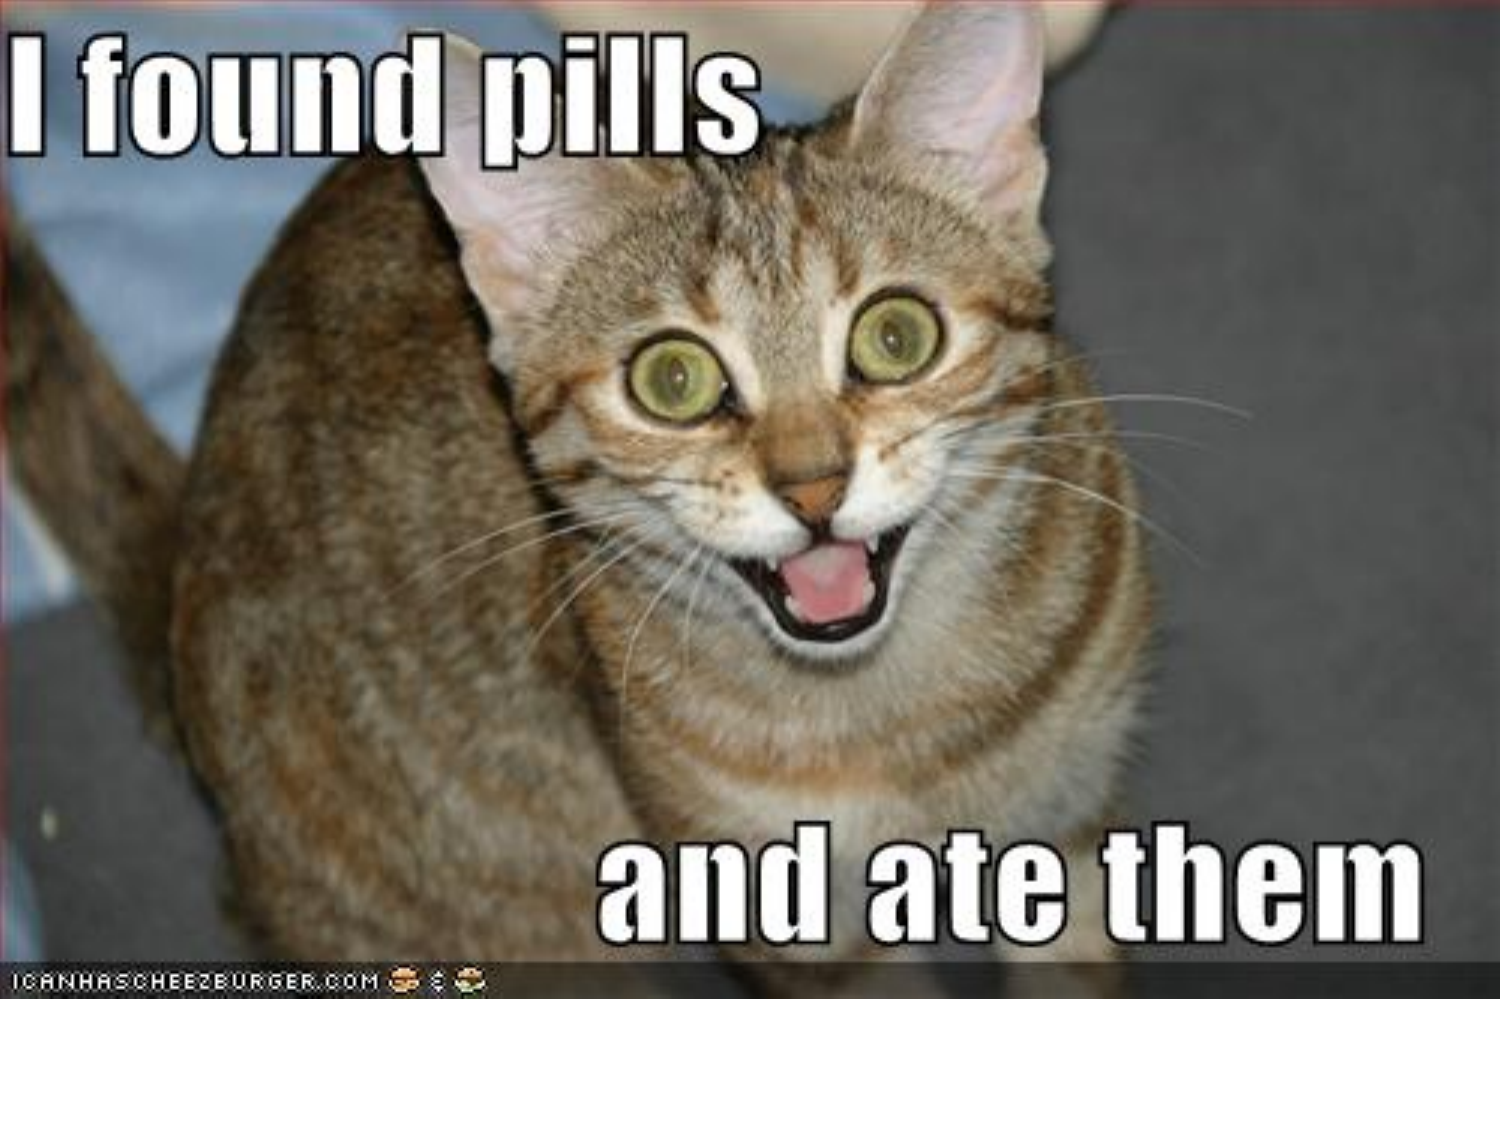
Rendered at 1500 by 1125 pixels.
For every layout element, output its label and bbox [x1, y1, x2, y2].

list [0, 0, 1500, 1000]
